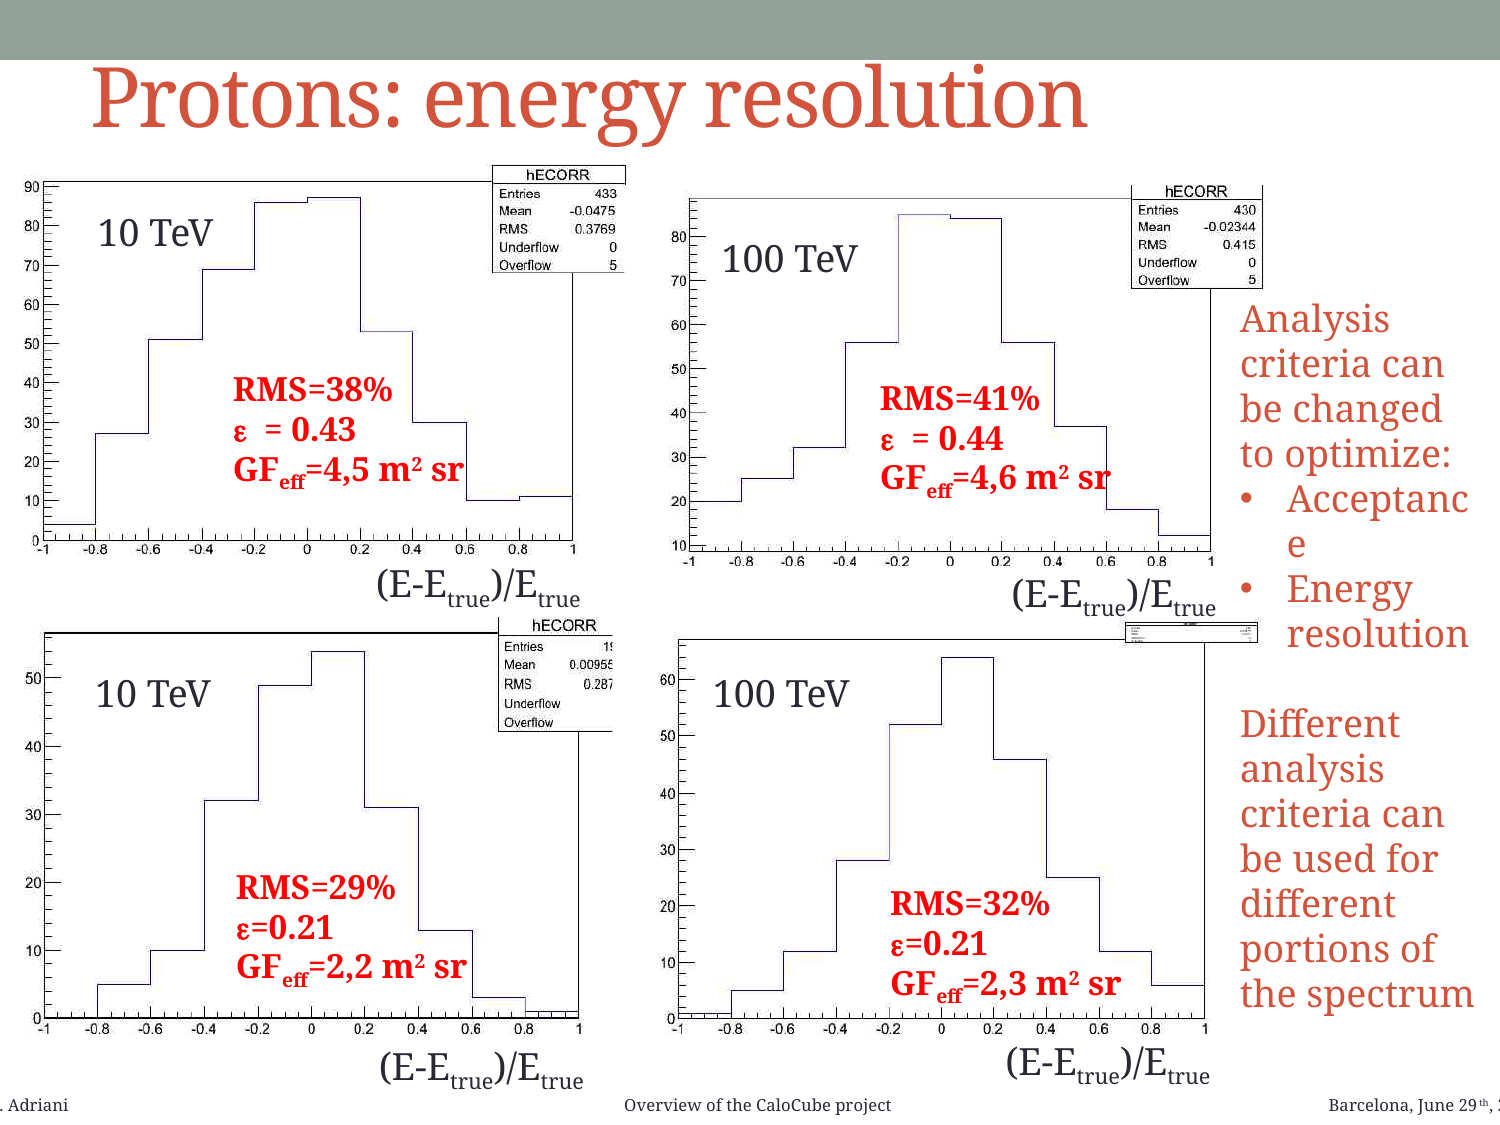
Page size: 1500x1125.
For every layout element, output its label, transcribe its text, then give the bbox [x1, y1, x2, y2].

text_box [0, 164, 1276, 1097]
title Protons: energy resolution [75, 12, 1425, 175]
text_box Analysis criteria can be changed to optimize: Acceptance Energy resolution Different analysis criteria can be used for different portions of the spectrum [1282, 287, 1500, 1068]
